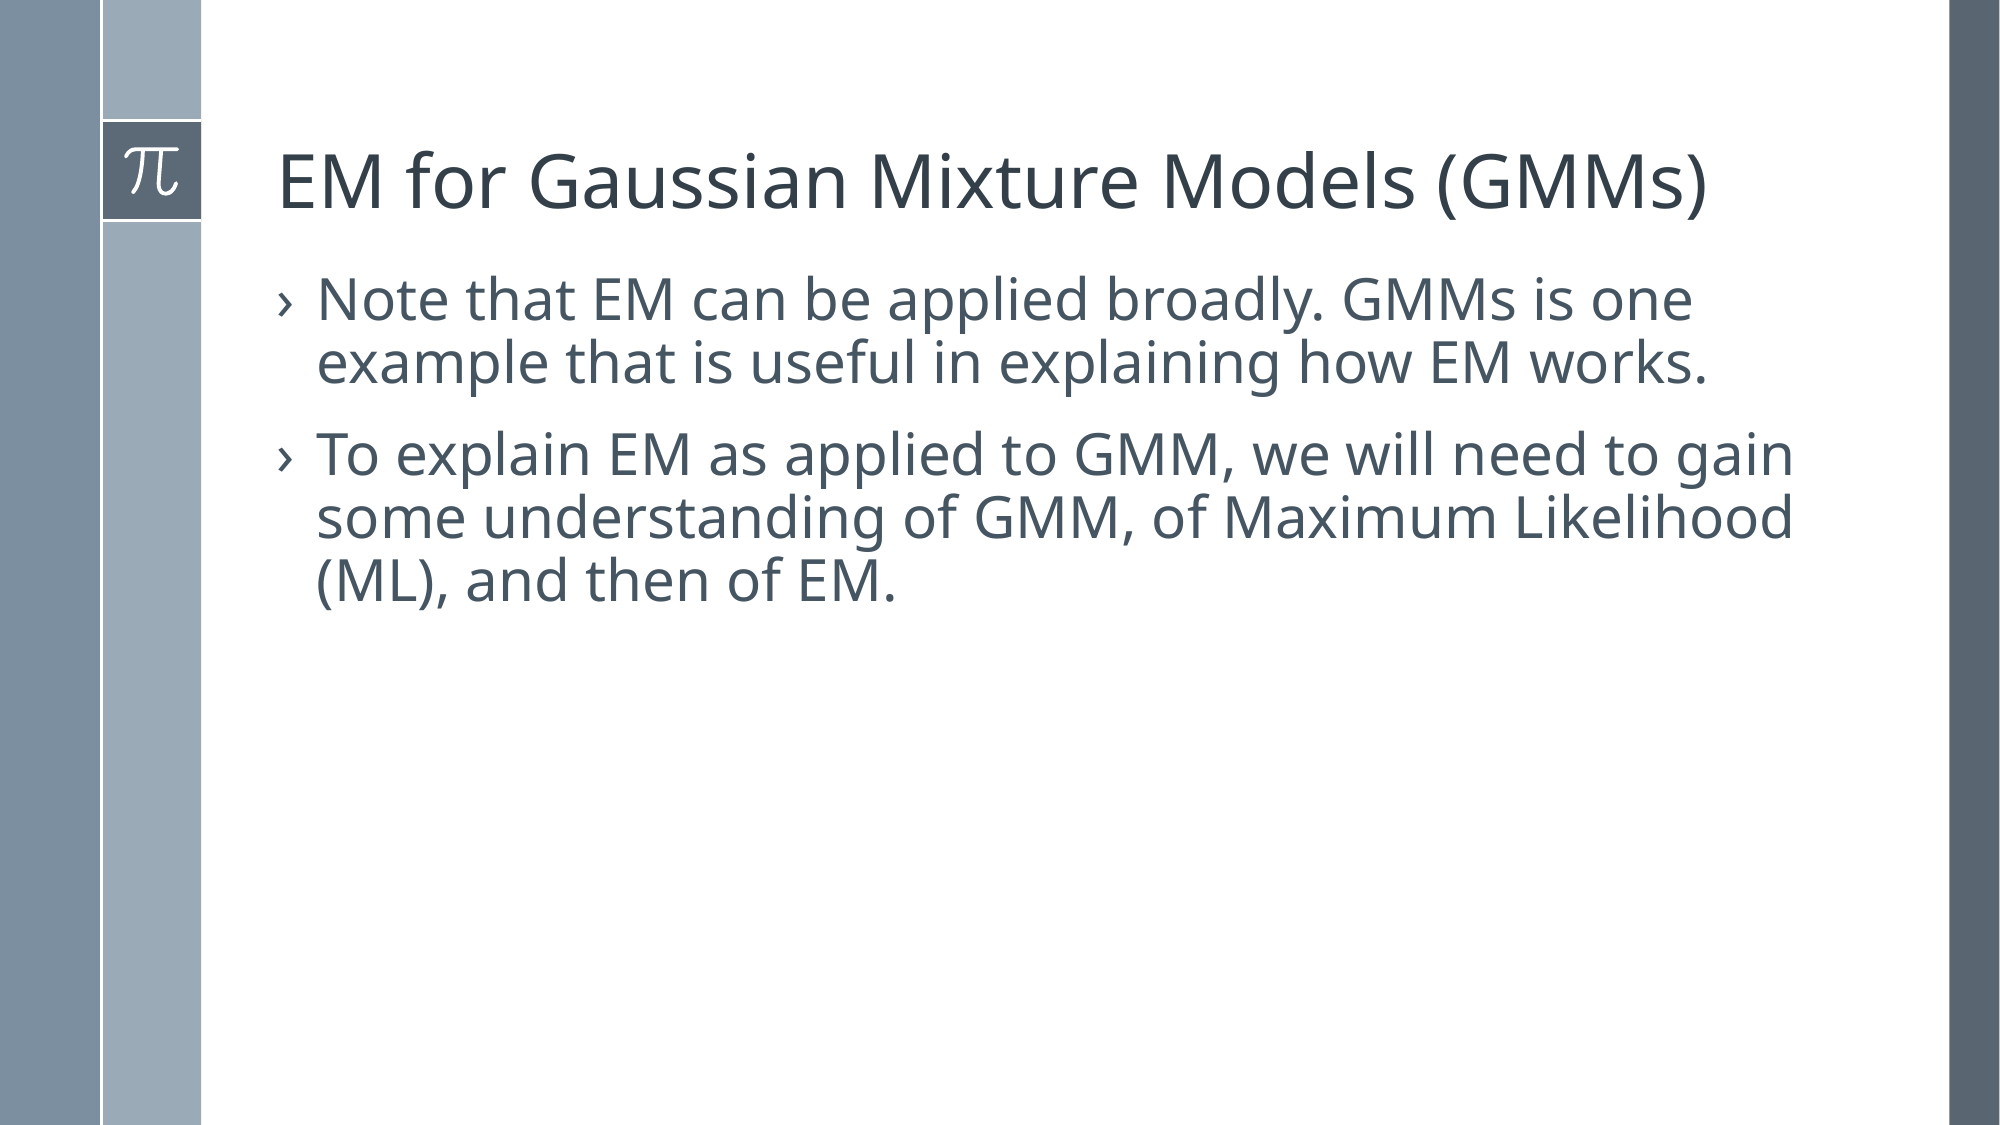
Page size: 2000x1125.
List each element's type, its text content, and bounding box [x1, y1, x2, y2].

list Note that EM can be applied broadly. GMMs is one example that is useful in explaining how EM works. To explain EM as applied to GMM, we will need to gain some understanding of GMM, of Maximum Likelihood (ML), and then of EM. [261, 262, 1867, 1013]
title EM for Gaussian Mixture Models (GMMs) [261, 29, 1867, 233]
